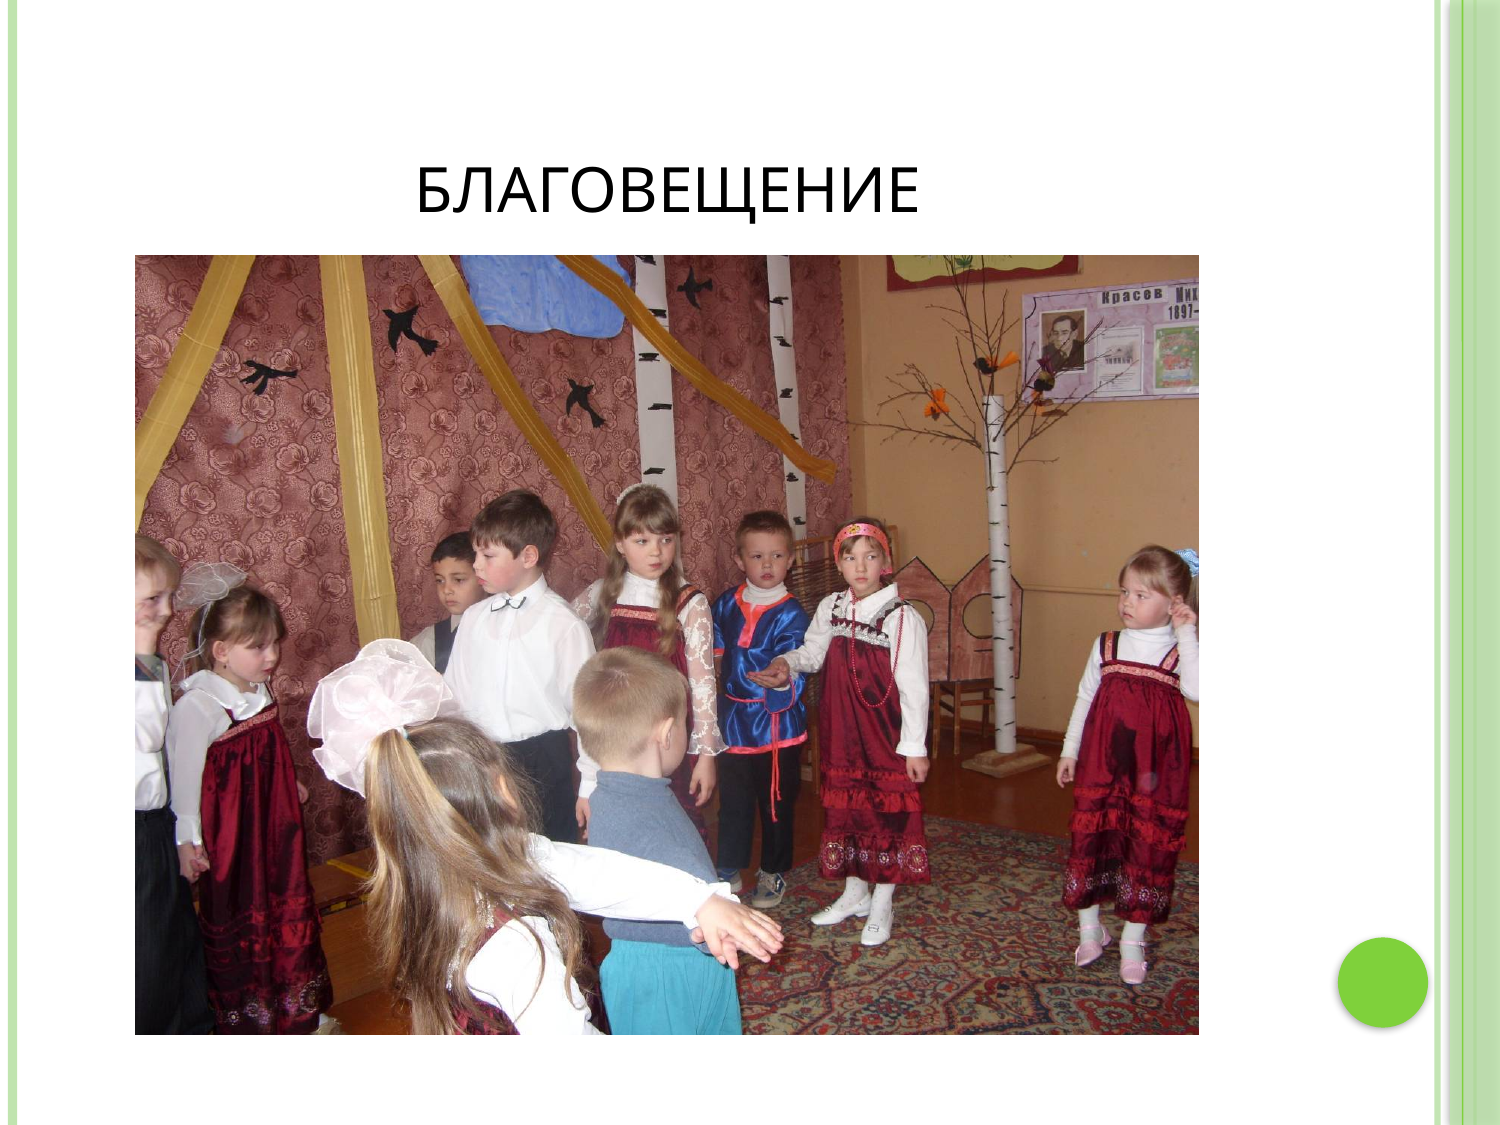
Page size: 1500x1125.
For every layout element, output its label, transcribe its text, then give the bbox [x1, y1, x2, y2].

picture [135, 254, 1200, 1036]
title благовещение [75, 45, 1300, 233]
